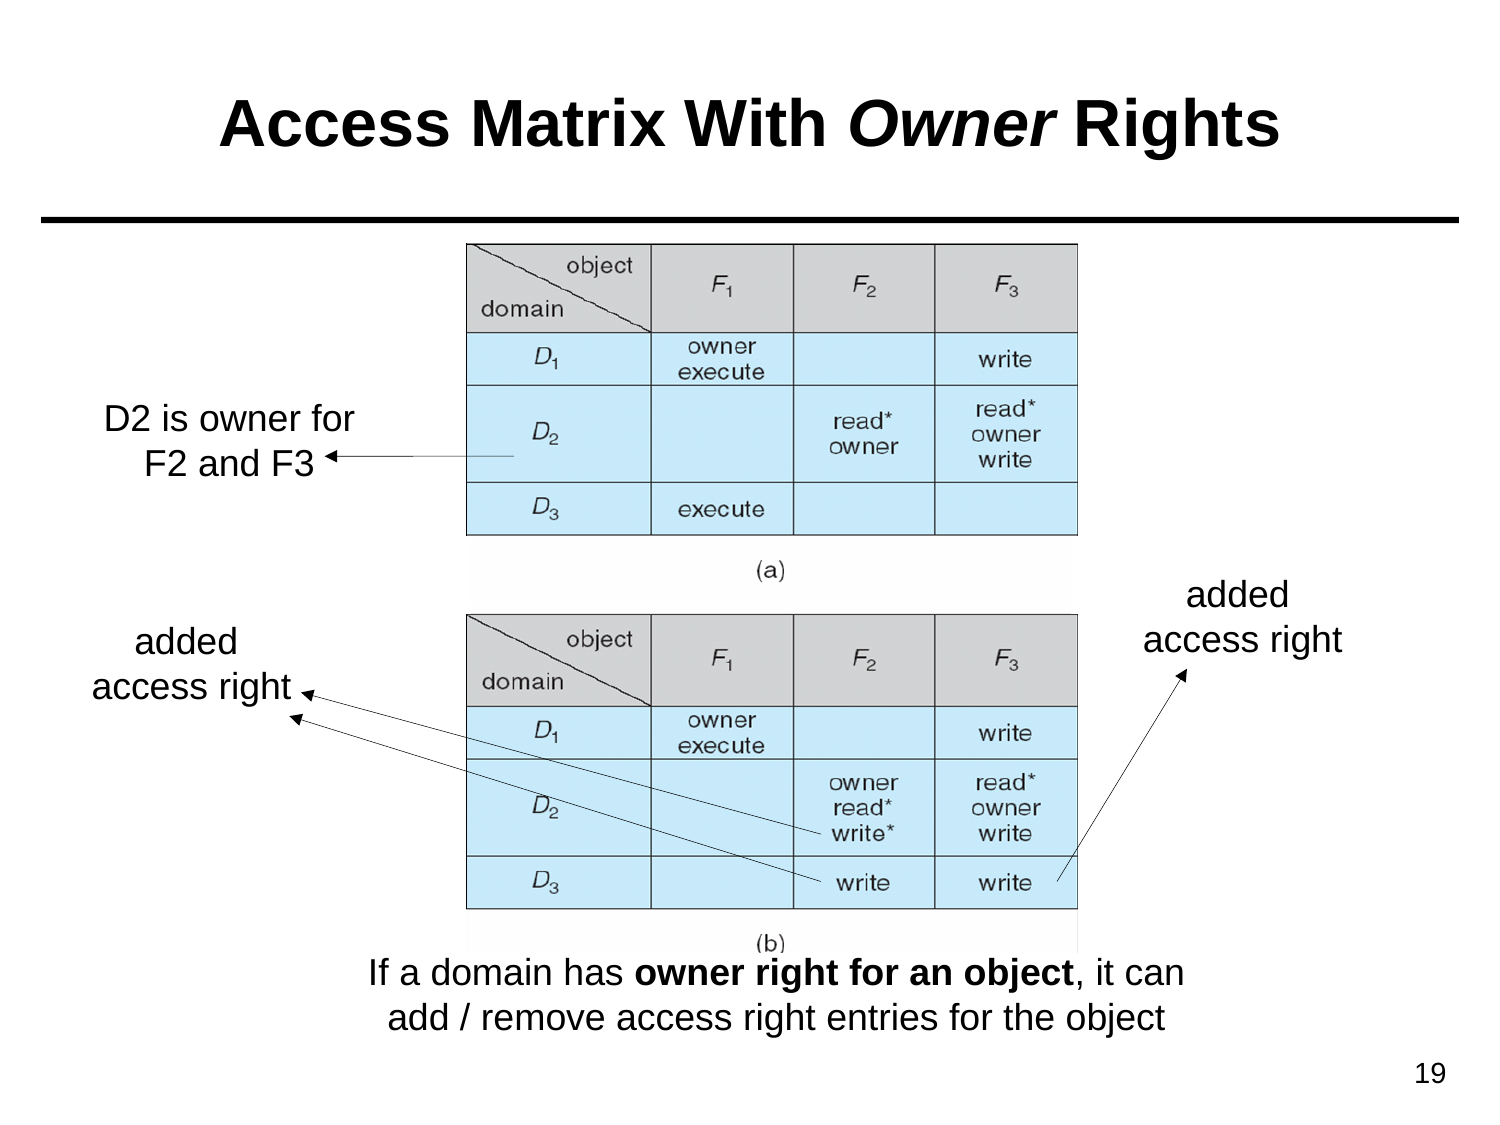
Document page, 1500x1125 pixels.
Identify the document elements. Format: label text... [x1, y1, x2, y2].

text_box [1082, 668, 1187, 841]
text_box D2 is owner for F2 and F3 [88, 386, 371, 492]
title Access Matrix With Owner Rights [53, 26, 1447, 214]
text_box [307, 689, 461, 737]
text_box If a domain has owner right for an object, it can add / remove access right entries for the object [353, 940, 1211, 1046]
text_box [289, 715, 461, 770]
text_box added access right [1128, 562, 1358, 668]
text_box added access right [76, 609, 307, 715]
picture [466, 243, 1078, 953]
slide_number 19 [1304, 1046, 1462, 1098]
